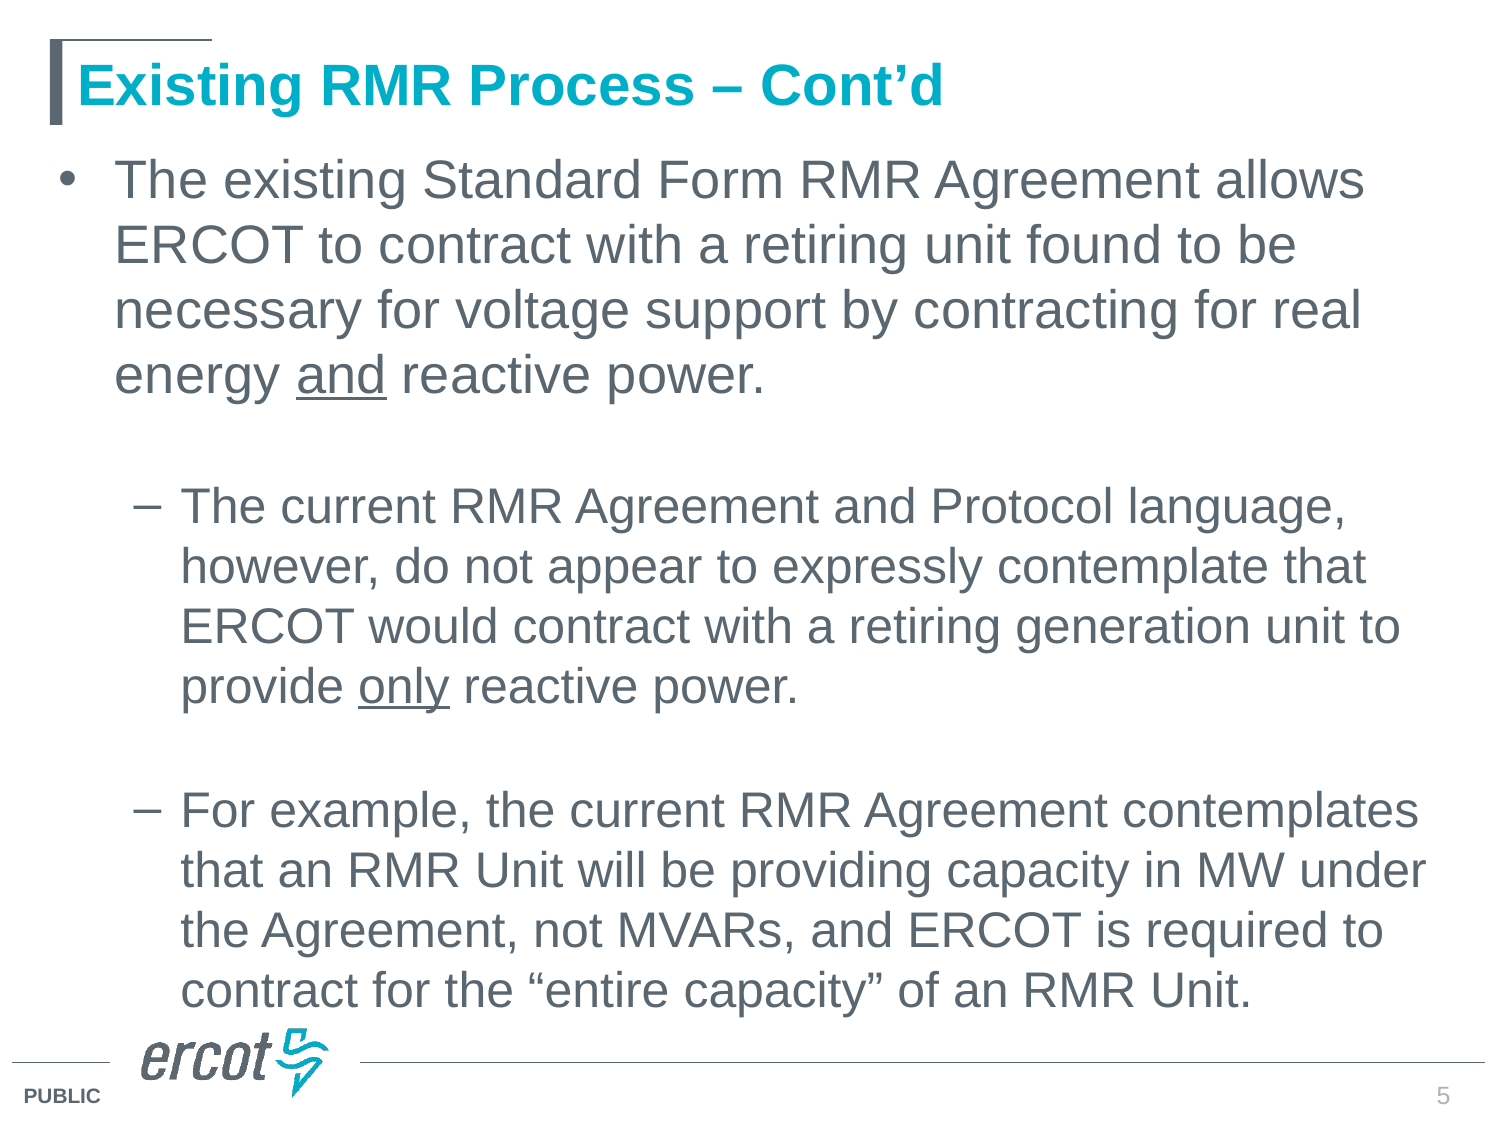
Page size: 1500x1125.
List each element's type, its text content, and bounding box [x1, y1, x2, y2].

slide_number 5 [1400, 1076, 1488, 1113]
picture [137, 1025, 332, 1100]
list The existing Standard Form RMR Agreement allows ERCOT to contract with a retiring unit found to be necessary for voltage support by contracting for real energy and reactive power. The current RMR Agreement and Protocol language, however, do not appear to expressly contemplate that ERCOT would contract with a retiring generation unit to provide only reactive power. For example, the current RMR Agreement contemplates that an RMR Unit will be providing capacity in MW under the Agreement, not MVARs, and ERCOT is required to contract for the “entire capacity” of an RMR Unit. [43, 137, 1444, 1025]
title Existing RMR Process – Cont’d [62, 39, 1450, 125]
